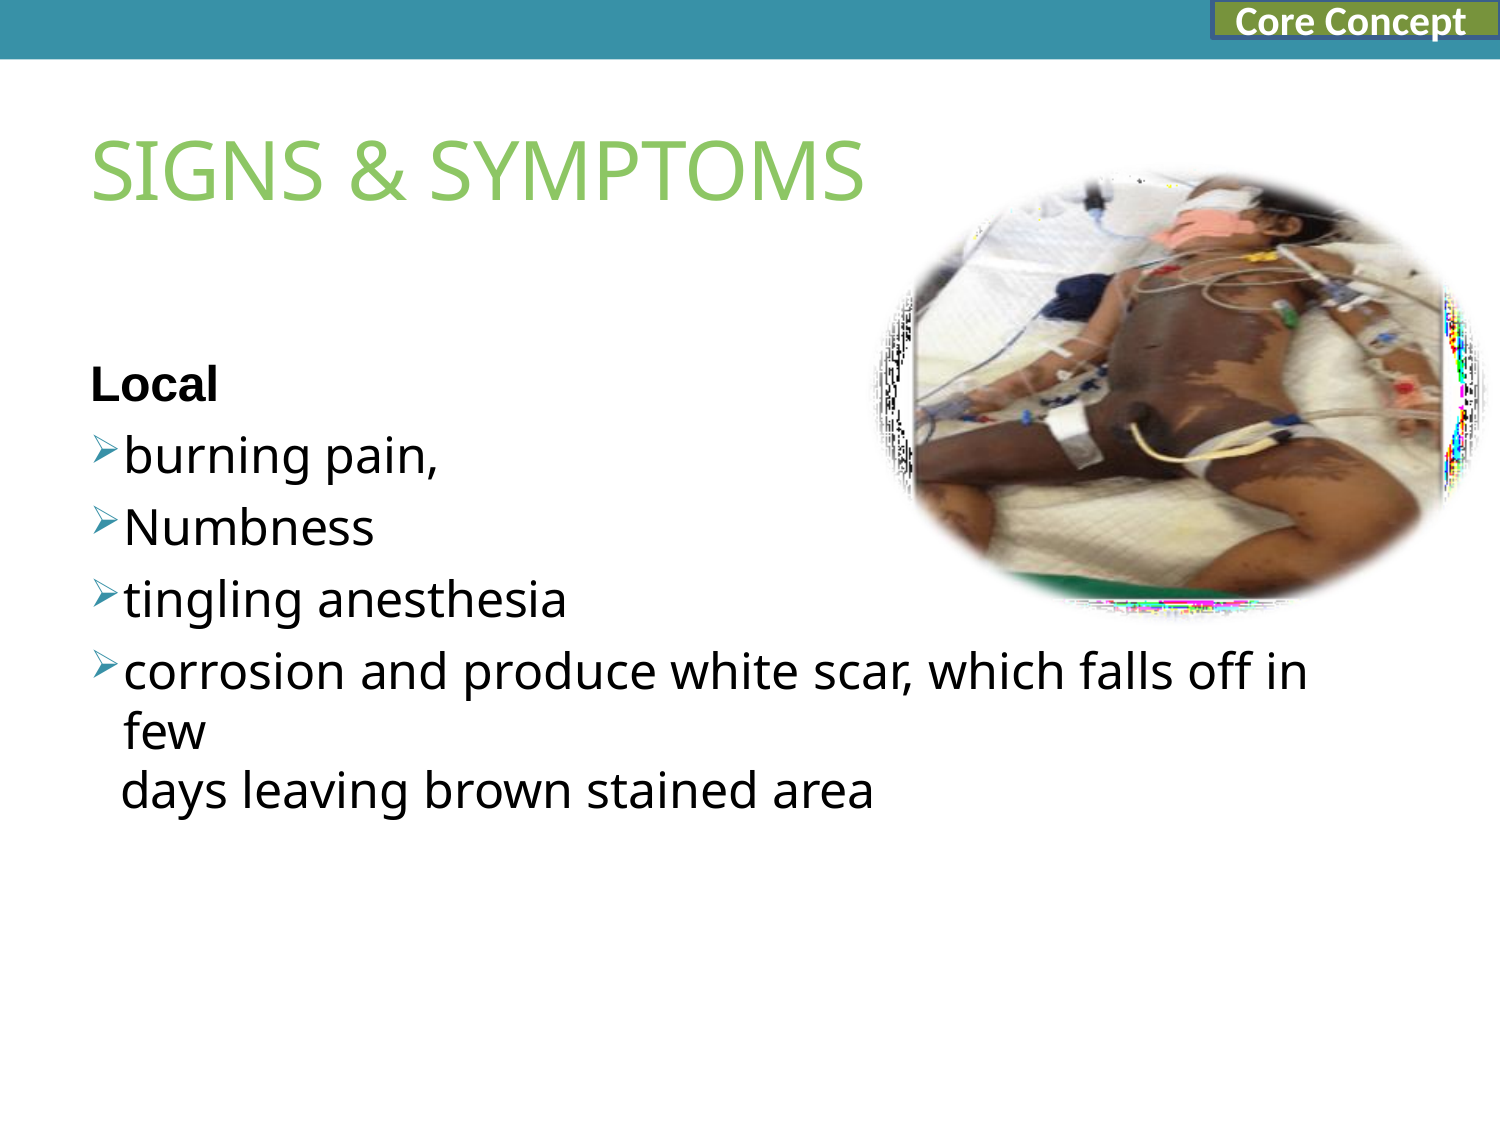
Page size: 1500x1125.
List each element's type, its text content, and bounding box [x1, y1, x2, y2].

title SIGNS & SYMPTOMS [87, 115, 1412, 263]
text_box Core Concept [1210, 0, 1500, 40]
list Local burning pain, Numbness tingling anesthesia corrosion and produce white scar, which falls off in few days leaving brown stained area [87, 263, 1332, 990]
picture [863, 160, 1495, 630]
